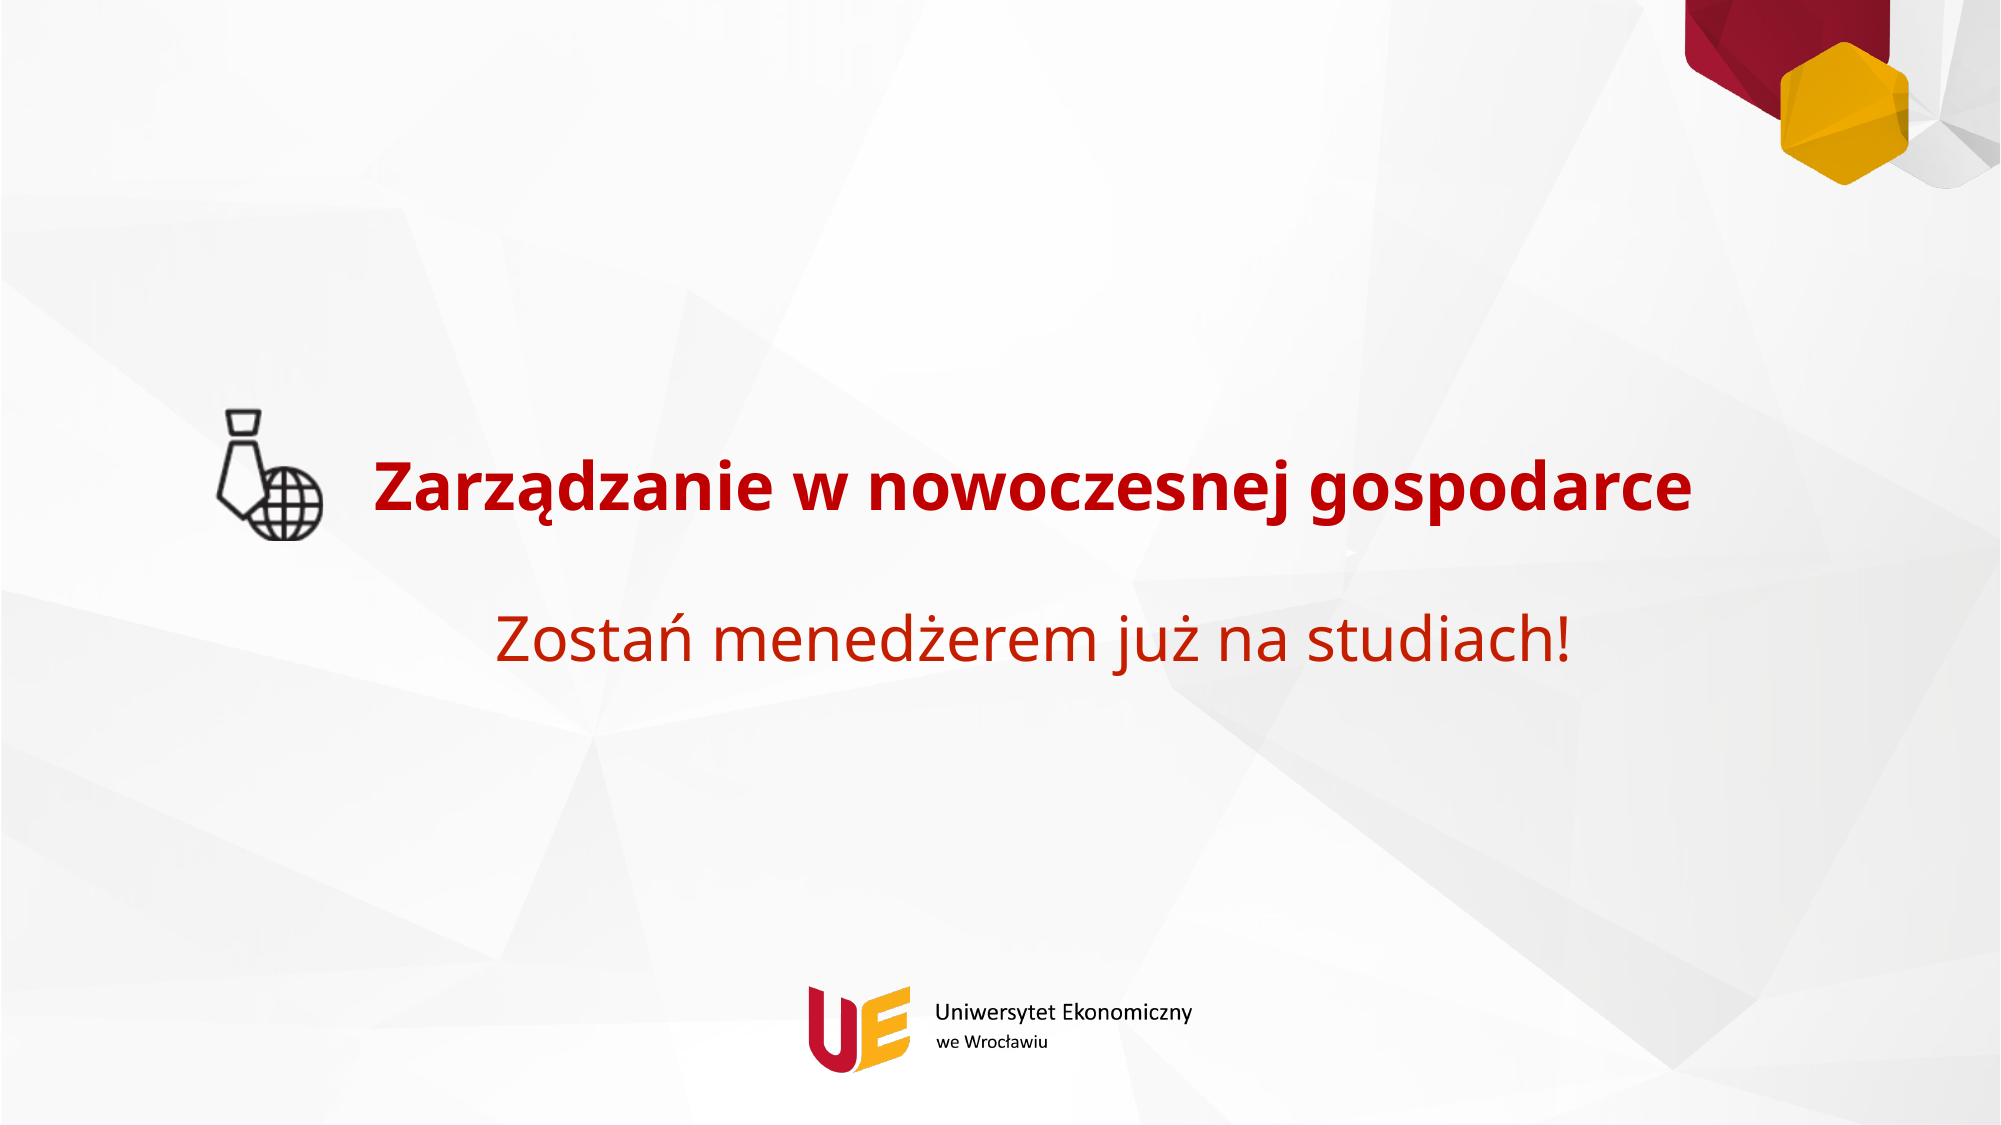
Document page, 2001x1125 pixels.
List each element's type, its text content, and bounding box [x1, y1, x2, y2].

picture [201, 400, 324, 541]
picture [1673, 0, 2001, 229]
title Zarządzanie w nowoczesnej gospodarce Zostań menedżerem już na studiach! [184, 352, 1886, 766]
picture [808, 986, 1192, 1073]
